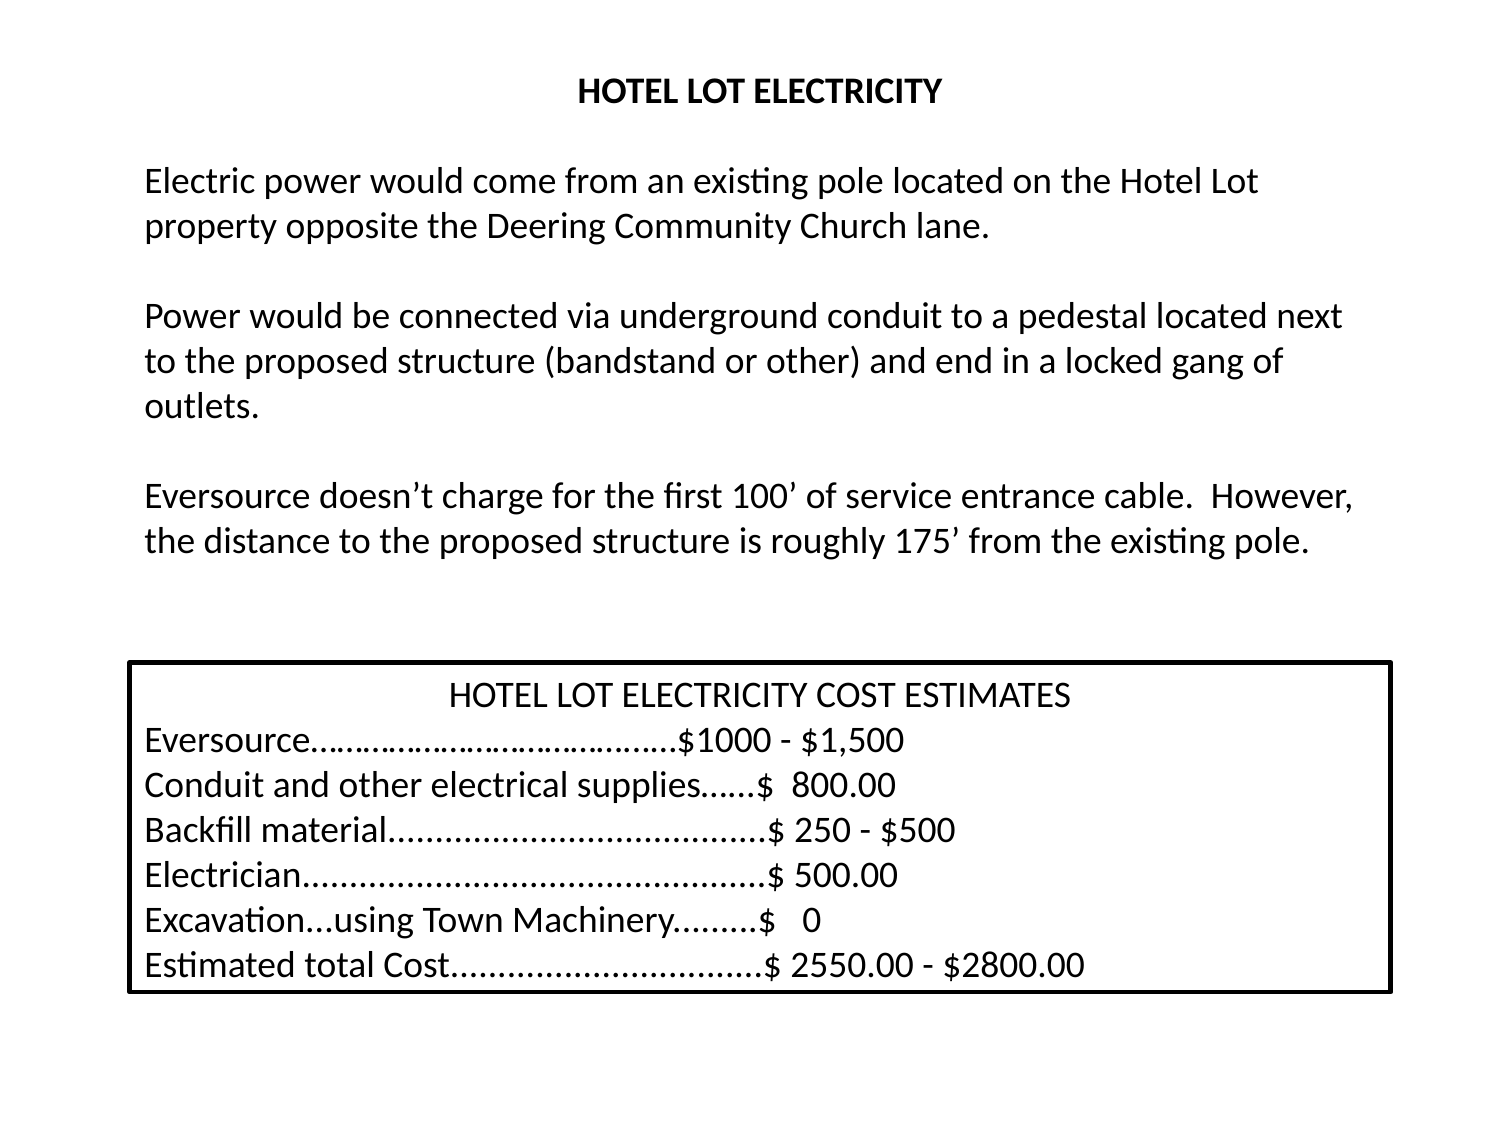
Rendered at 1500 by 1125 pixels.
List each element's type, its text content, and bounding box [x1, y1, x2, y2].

text_box HOTEL LOT ELECTRICITY COST ESTIMATES Eversource………………………………...…$1000 - $1,500 Conduit and other electrical supplies…...$ 800.00 Backfill material........................................$ 250 - $500 Electrician.................................................$ 500.00 Excavation...using Town Machinery.........$ 0 Estimated total Cost.................................$ 2550.00 - $2800.00 [129, 662, 1391, 993]
text_box HOTEL LOT ELECTRICITY Electric power would come from an existing pole located on the Hotel Lot property opposite the Deering Community Church lane. Power would be connected via underground conduit to a pedestal located next to the proposed structure (bandstand or other) and end in a locked gang of outlets. Eversource doesn’t charge for the first 100’ of service entrance cable. However, the distance to the proposed structure is roughly 175’ from the existing pole. [129, 59, 1391, 614]
